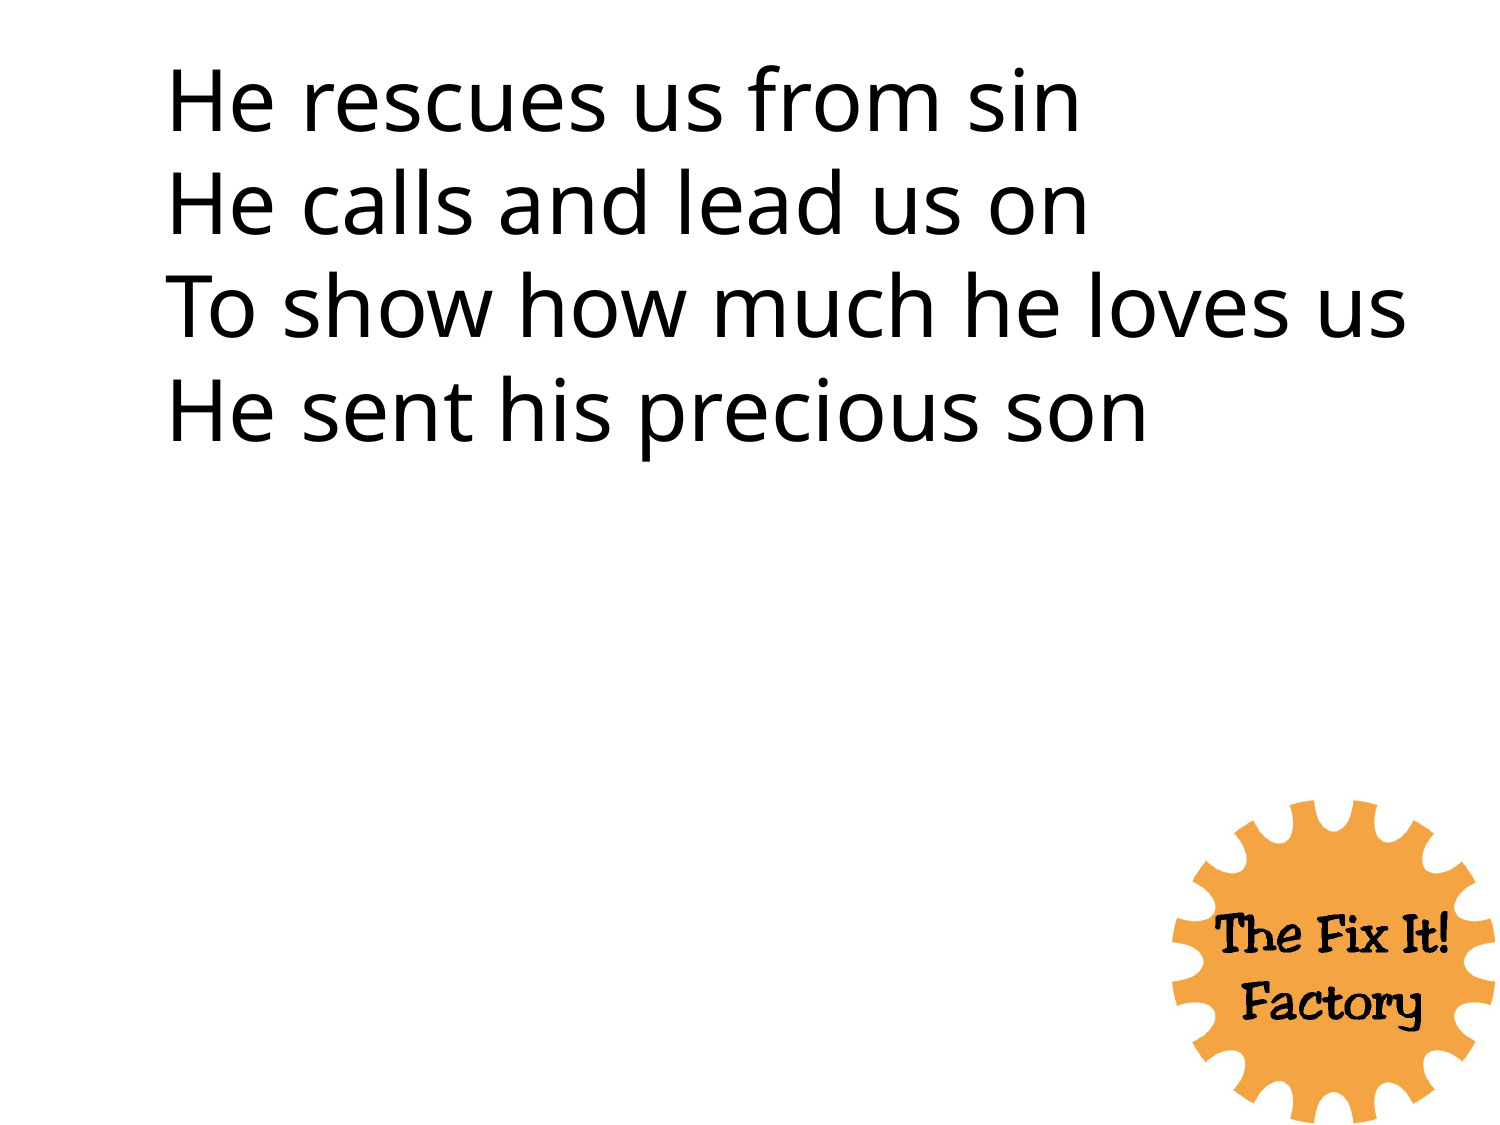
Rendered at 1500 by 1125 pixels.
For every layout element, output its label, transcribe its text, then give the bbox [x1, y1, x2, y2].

title He rescues us from sin He calls and lead us on To show how much he loves us He sent his precious son [150, 0, 1500, 504]
picture [1168, 798, 1500, 1125]
